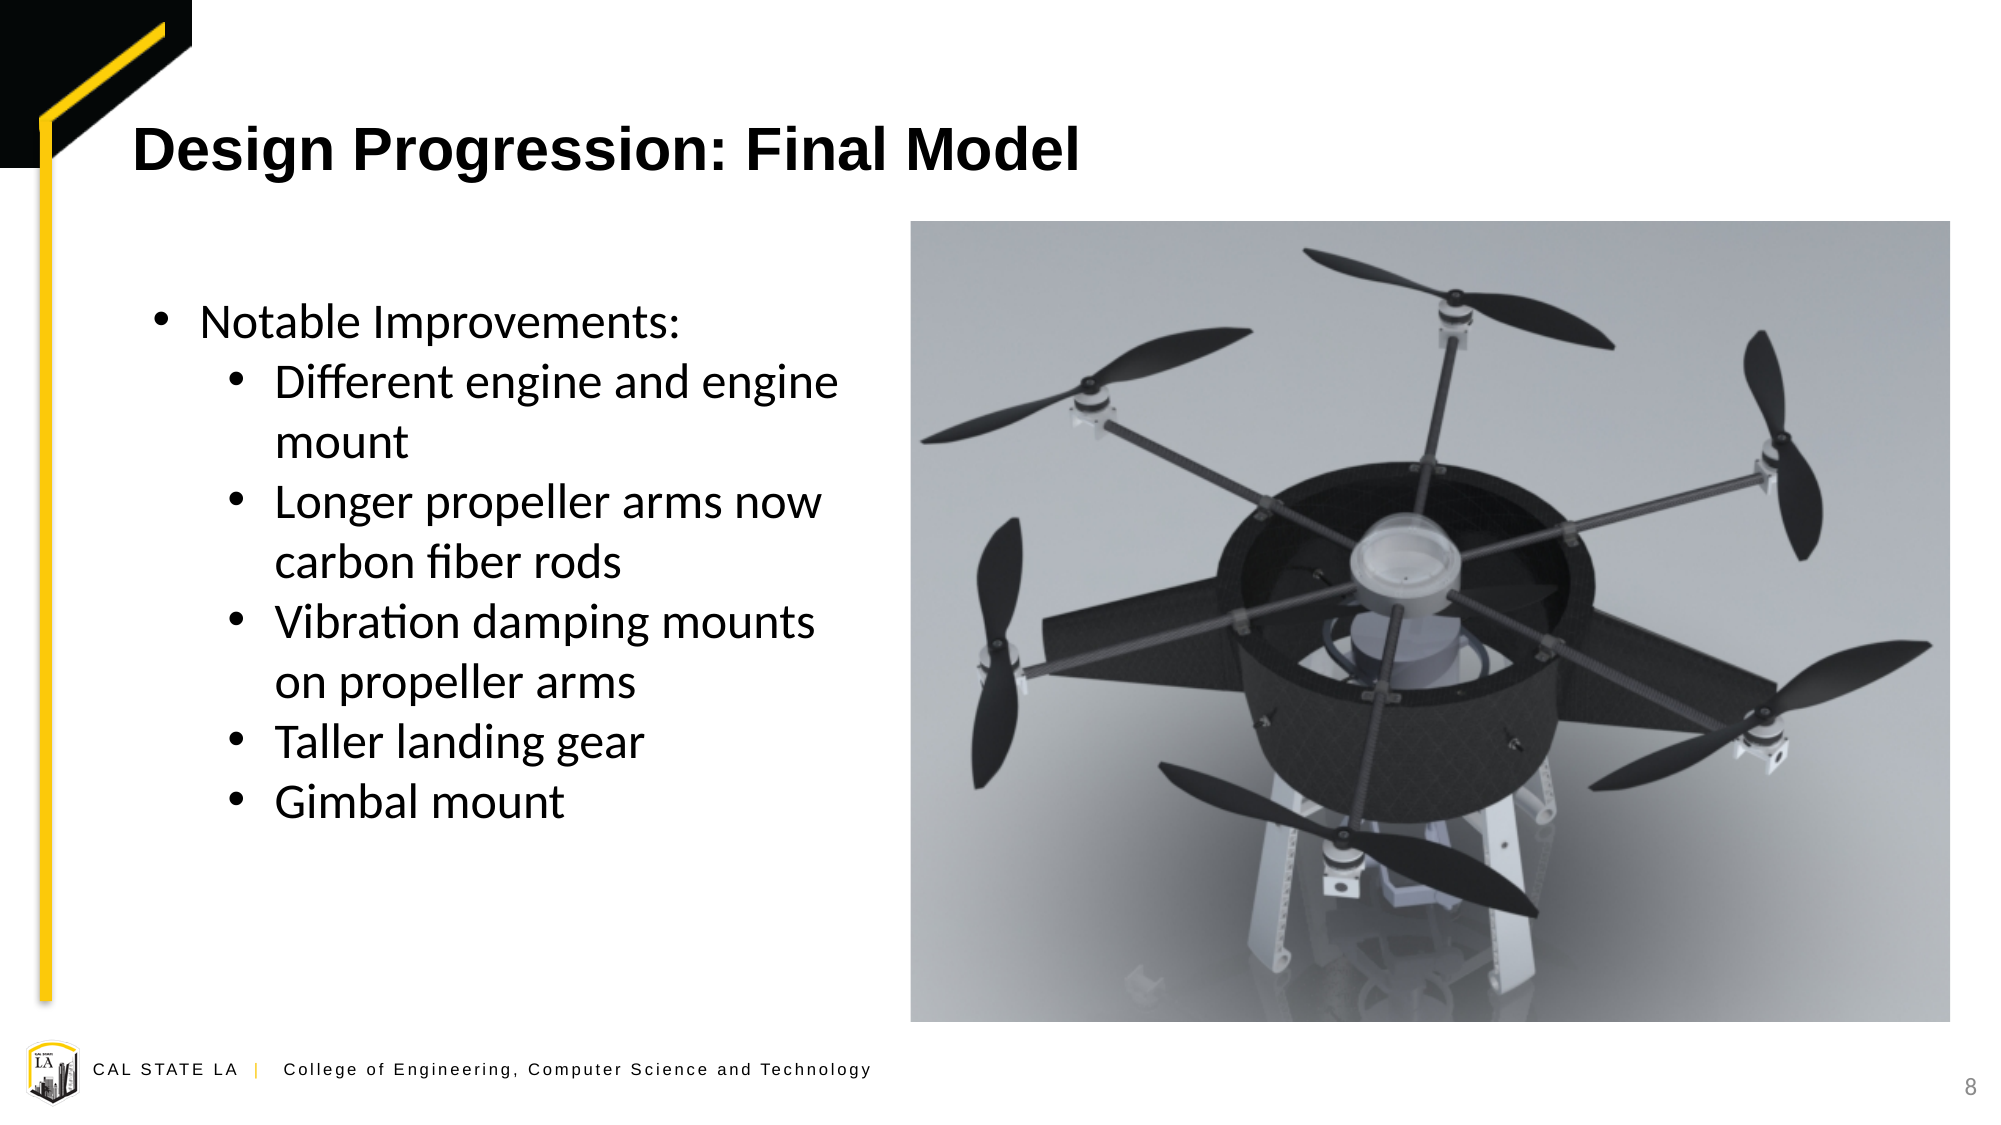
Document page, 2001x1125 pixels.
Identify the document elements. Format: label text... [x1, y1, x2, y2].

slide_number 8 [1525, 1055, 1993, 1116]
text_box Notable Improvements: Different engine and engine mount Longer propeller arms now carbon fiber rods Vibration damping mounts on propeller arms Taller landing gear Gimbal mount [137, 281, 881, 836]
picture [0, 0, 192, 168]
picture [17, 1032, 88, 1107]
title Design Progression: Final Model [117, 51, 1898, 240]
picture [910, 220, 1951, 1022]
